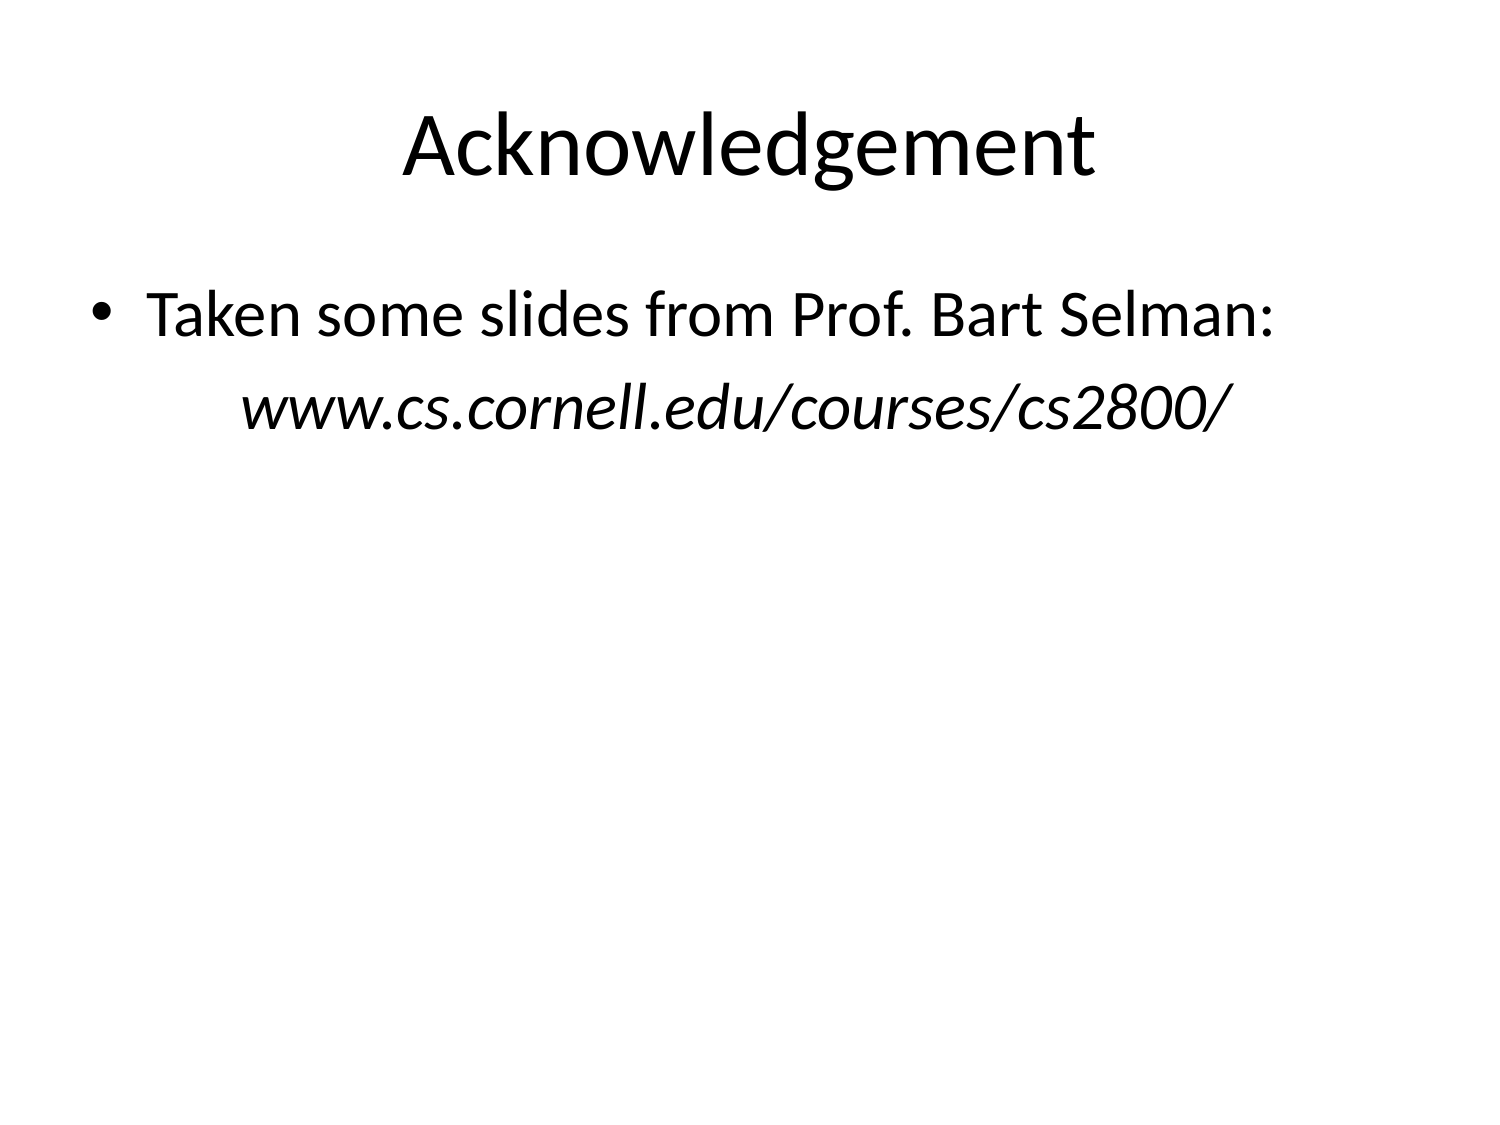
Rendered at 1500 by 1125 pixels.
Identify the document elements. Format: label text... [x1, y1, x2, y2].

title Acknowledgement [75, 45, 1425, 233]
list Taken some slides from Prof. Bart Selman: www.cs.cornell.edu/courses/cs2800/ [75, 262, 1425, 1005]
